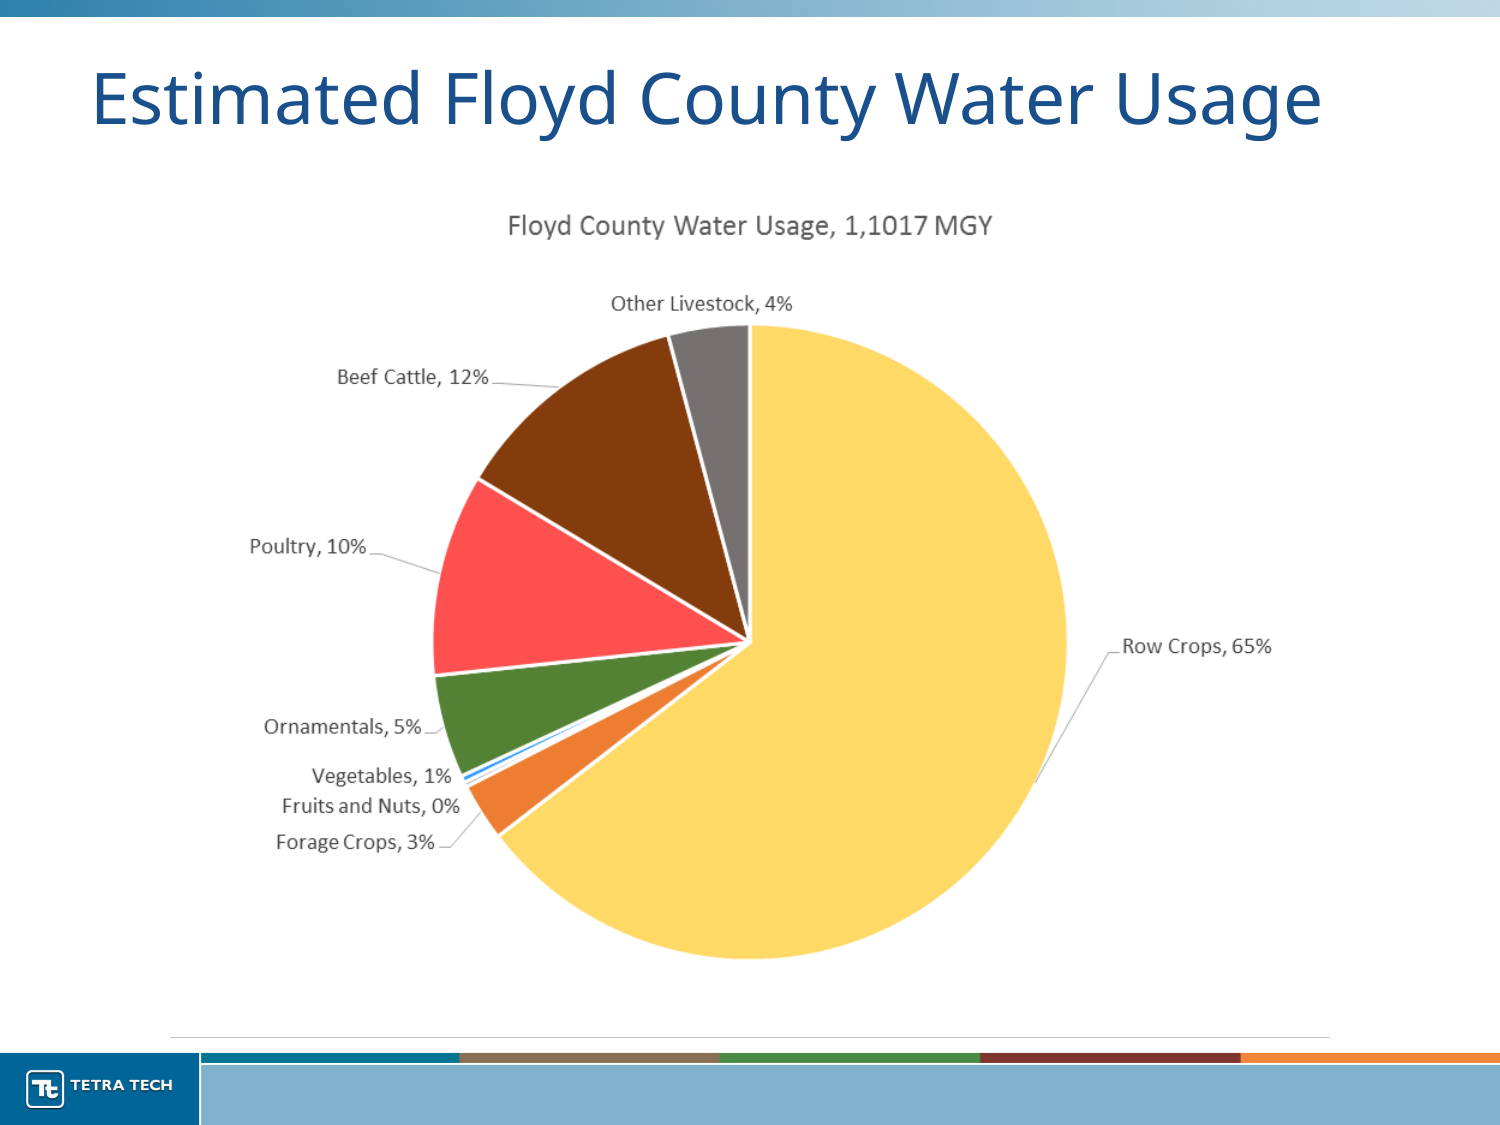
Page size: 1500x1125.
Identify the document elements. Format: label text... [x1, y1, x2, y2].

picture [26, 1070, 64, 1108]
picture [0, 0, 1500, 1125]
picture [82, 1080, 89, 1090]
picture [71, 1080, 80, 1090]
picture [141, 1080, 148, 1091]
picture [114, 1080, 125, 1090]
picture [91, 1080, 100, 1090]
picture [150, 1080, 172, 1090]
title Estimated Floyd County Water Usage [75, 45, 1425, 233]
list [170, 187, 1330, 1039]
picture [130, 1080, 139, 1090]
picture [103, 1080, 112, 1090]
